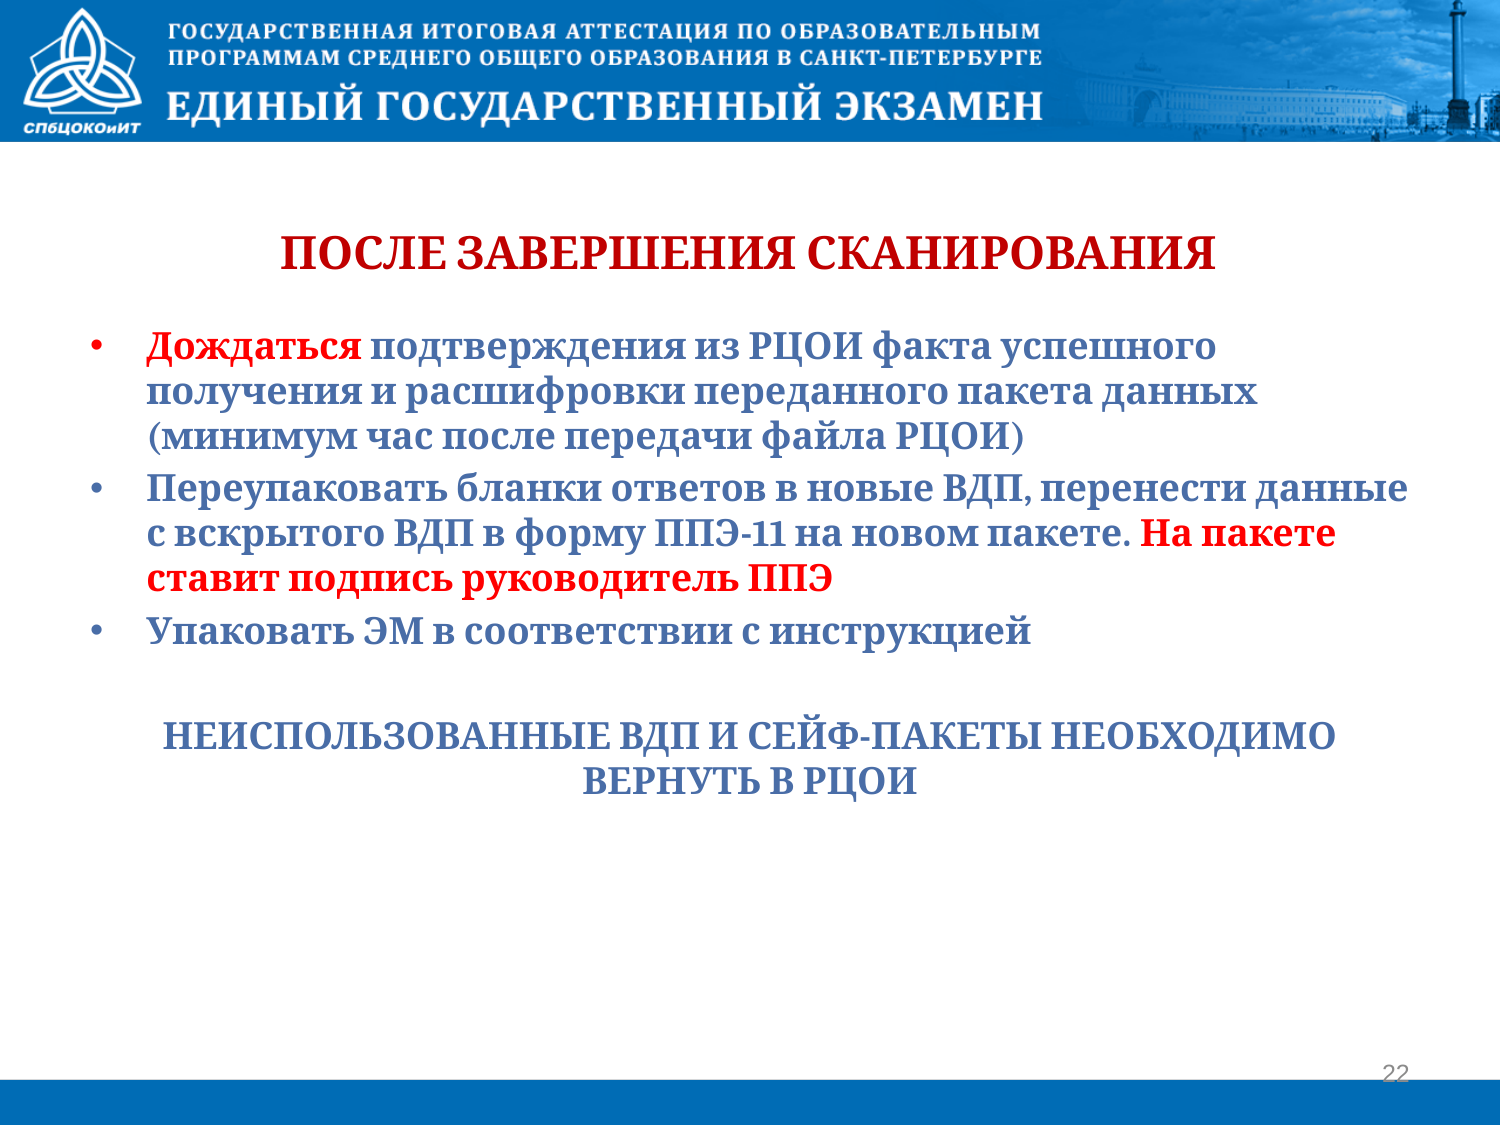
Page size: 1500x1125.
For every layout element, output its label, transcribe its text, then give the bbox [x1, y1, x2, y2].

picture [0, 0, 1500, 1125]
title ПОСЛЕ ЗАВЕРШЕНИЯ СКАНИРОВАНИЯ [73, 207, 1424, 351]
list Дождаться подтверждения из РЦОИ факта успешного получения и расшифровки переданного пакета данных (минимум час после передачи файла РЦОИ) Переупаковать бланки ответов в новые ВДП, перенести данные с вскрытого ВДП в форму ППЭ-11 на новом пакете. На пакете ставит подпись руководитель ППЭ Упаковать ЭМ в соответствии с инструкцией НЕИСПОЛЬЗОВАННЫЕ ВДП И СЕЙФ-ПАКЕТЫ НЕОБХОДИМО ВЕРНУТЬ В РЦОИ [74, 314, 1426, 935]
slide_number 22 [1074, 1042, 1425, 1103]
